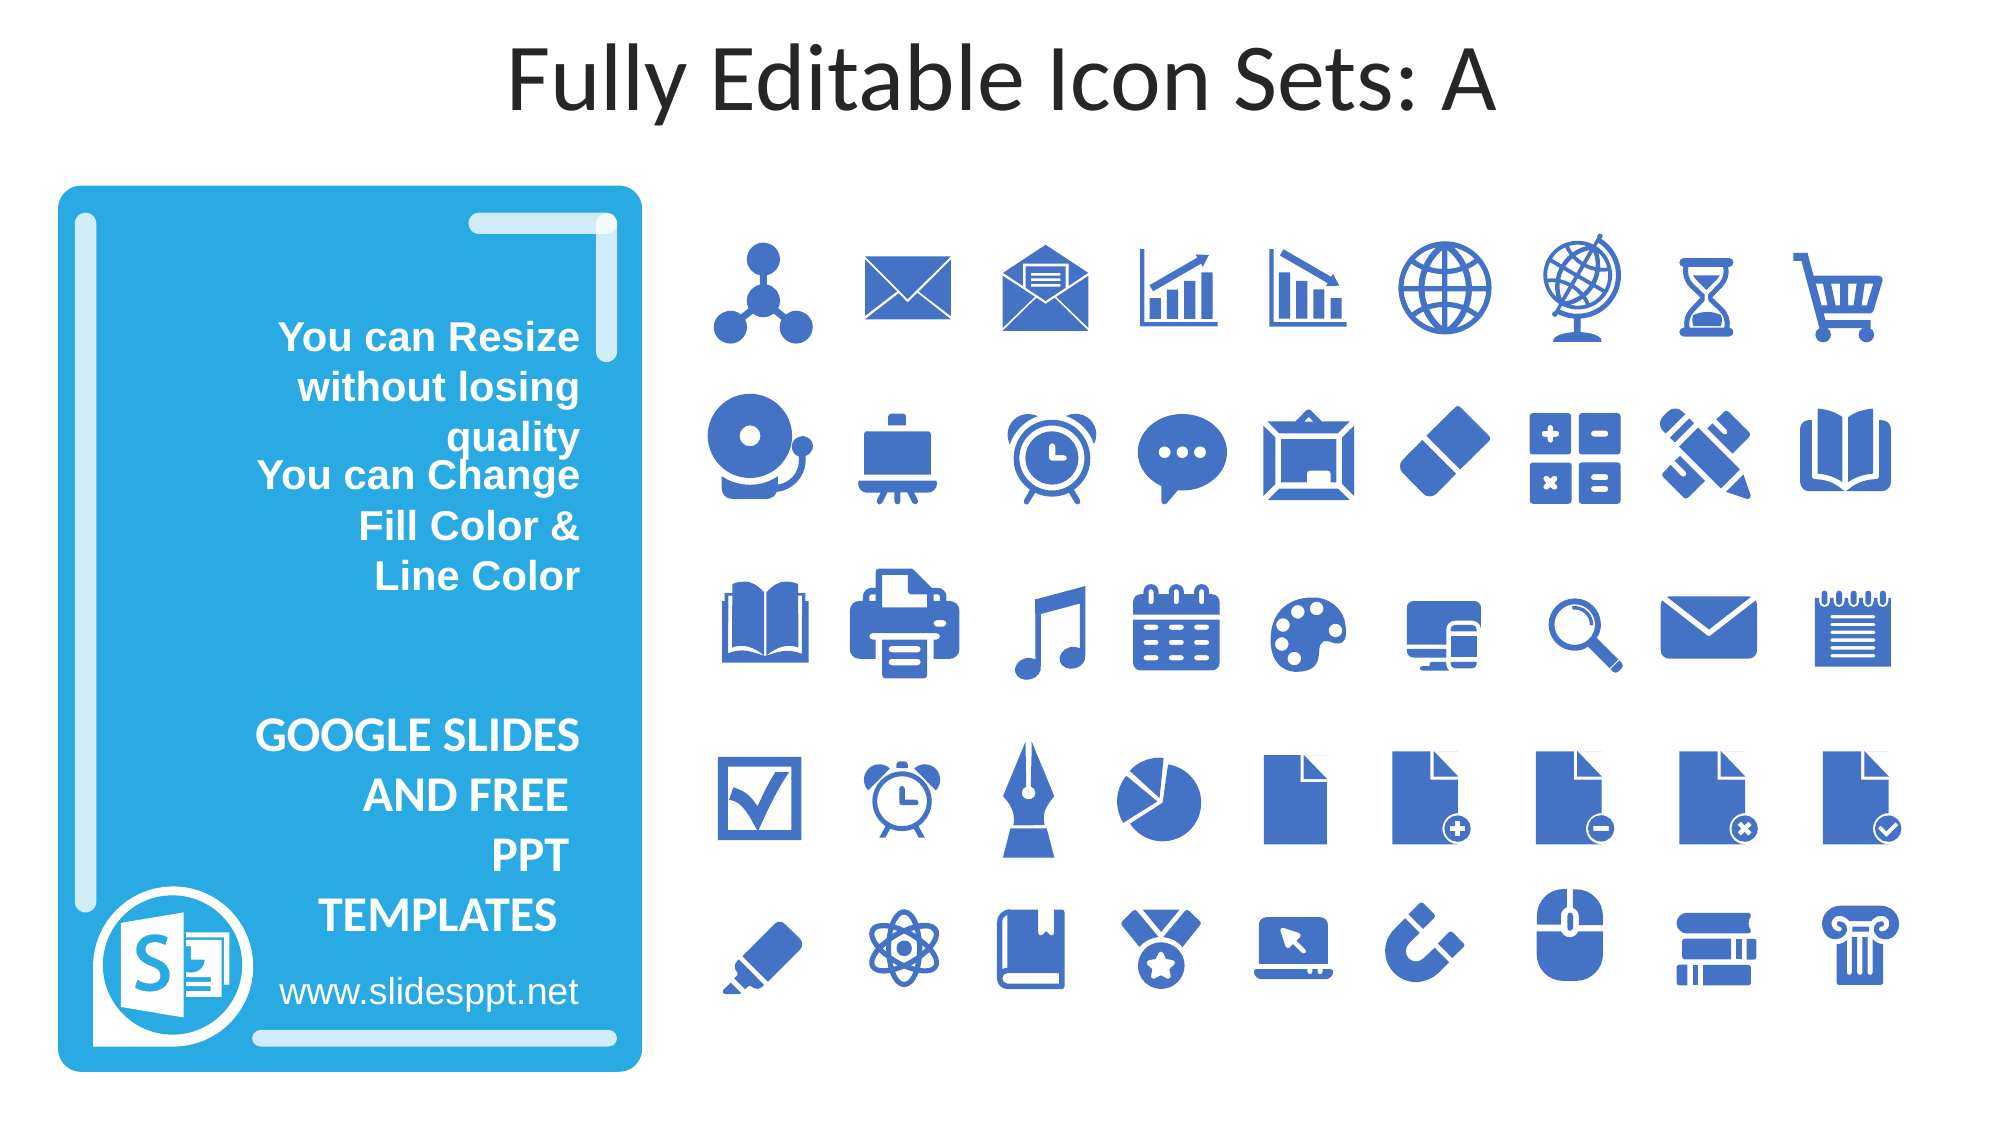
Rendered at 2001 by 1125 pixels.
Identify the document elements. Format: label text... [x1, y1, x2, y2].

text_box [858, 413, 938, 505]
text_box [1534, 748, 1616, 846]
text_box [1278, 247, 1341, 320]
text_box [1263, 752, 1330, 845]
text_box [1014, 584, 1087, 681]
text_box [1391, 748, 1472, 846]
text_box [1397, 240, 1493, 336]
text_box [1137, 413, 1227, 505]
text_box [1399, 405, 1491, 497]
text_box [1000, 741, 1057, 859]
text_box [1542, 232, 1622, 343]
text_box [721, 921, 803, 995]
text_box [1133, 584, 1220, 671]
text_box [1547, 597, 1624, 674]
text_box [1821, 905, 1900, 986]
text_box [1676, 912, 1757, 986]
text_box [1821, 748, 1903, 846]
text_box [1536, 888, 1603, 981]
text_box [1383, 902, 1465, 983]
text_box [1678, 748, 1759, 846]
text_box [1121, 909, 1201, 989]
text_box [996, 909, 1065, 990]
text_box [1678, 256, 1735, 338]
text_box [1529, 413, 1621, 504]
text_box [1800, 408, 1891, 492]
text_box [867, 909, 945, 988]
text_box [1792, 251, 1884, 344]
text_box [1269, 596, 1348, 673]
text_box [1658, 408, 1752, 500]
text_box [1406, 601, 1481, 671]
text_box [1139, 248, 1219, 327]
text_box [1813, 589, 1892, 668]
text_box [1268, 248, 1348, 328]
text_box [1000, 243, 1091, 332]
list Fully Editable Icon Sets: A [53, 20, 1952, 140]
text_box [720, 580, 810, 664]
text_box [717, 756, 802, 841]
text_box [1660, 596, 1758, 659]
text_box [862, 760, 942, 839]
text_box [1116, 756, 1203, 843]
text_box [862, 255, 954, 321]
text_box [1263, 409, 1355, 501]
text_box [713, 242, 813, 344]
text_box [999, 413, 1105, 505]
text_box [849, 568, 960, 679]
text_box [707, 393, 814, 499]
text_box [1253, 917, 1334, 980]
